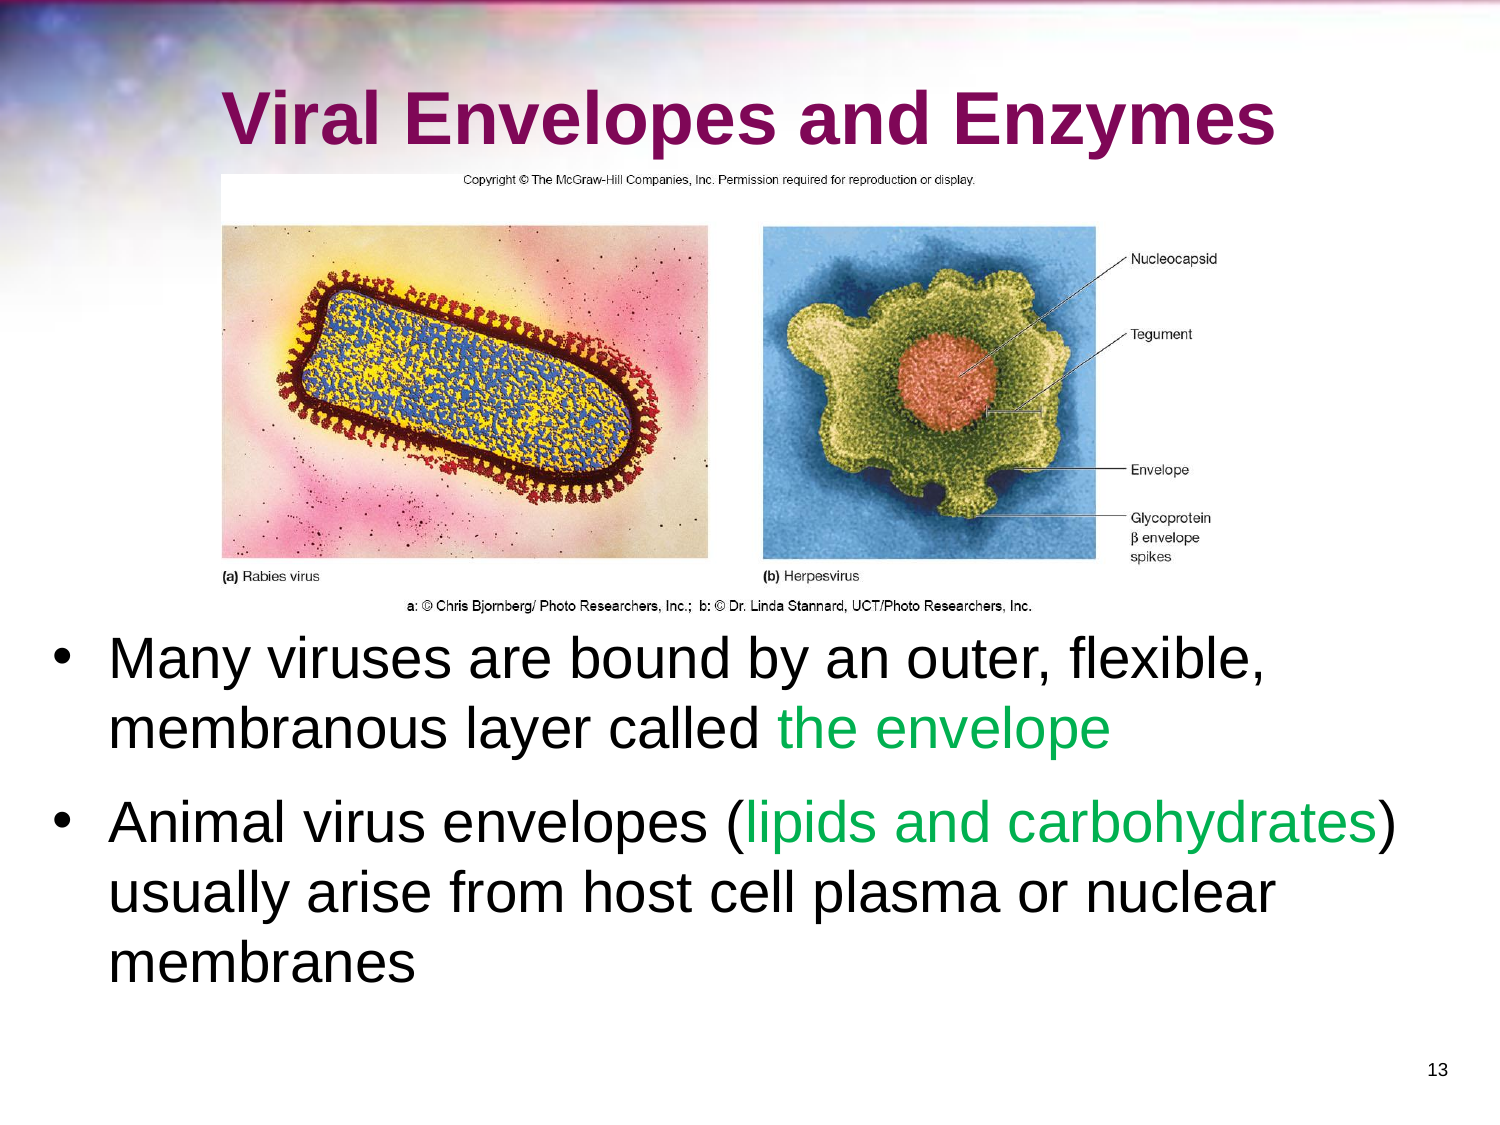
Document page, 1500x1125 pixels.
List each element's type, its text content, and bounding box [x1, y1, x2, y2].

picture [0, 0, 1500, 614]
title Viral Envelopes and Enzymes [137, 62, 1363, 163]
list Many viruses are bound by an outer, flexible, membranous layer called the envelope Animal virus envelopes (lipids and carbohydrates) usually arise from host cell plasma or nuclear membranes [37, 612, 1463, 1100]
slide_number ‹#› [1412, 1050, 1500, 1100]
